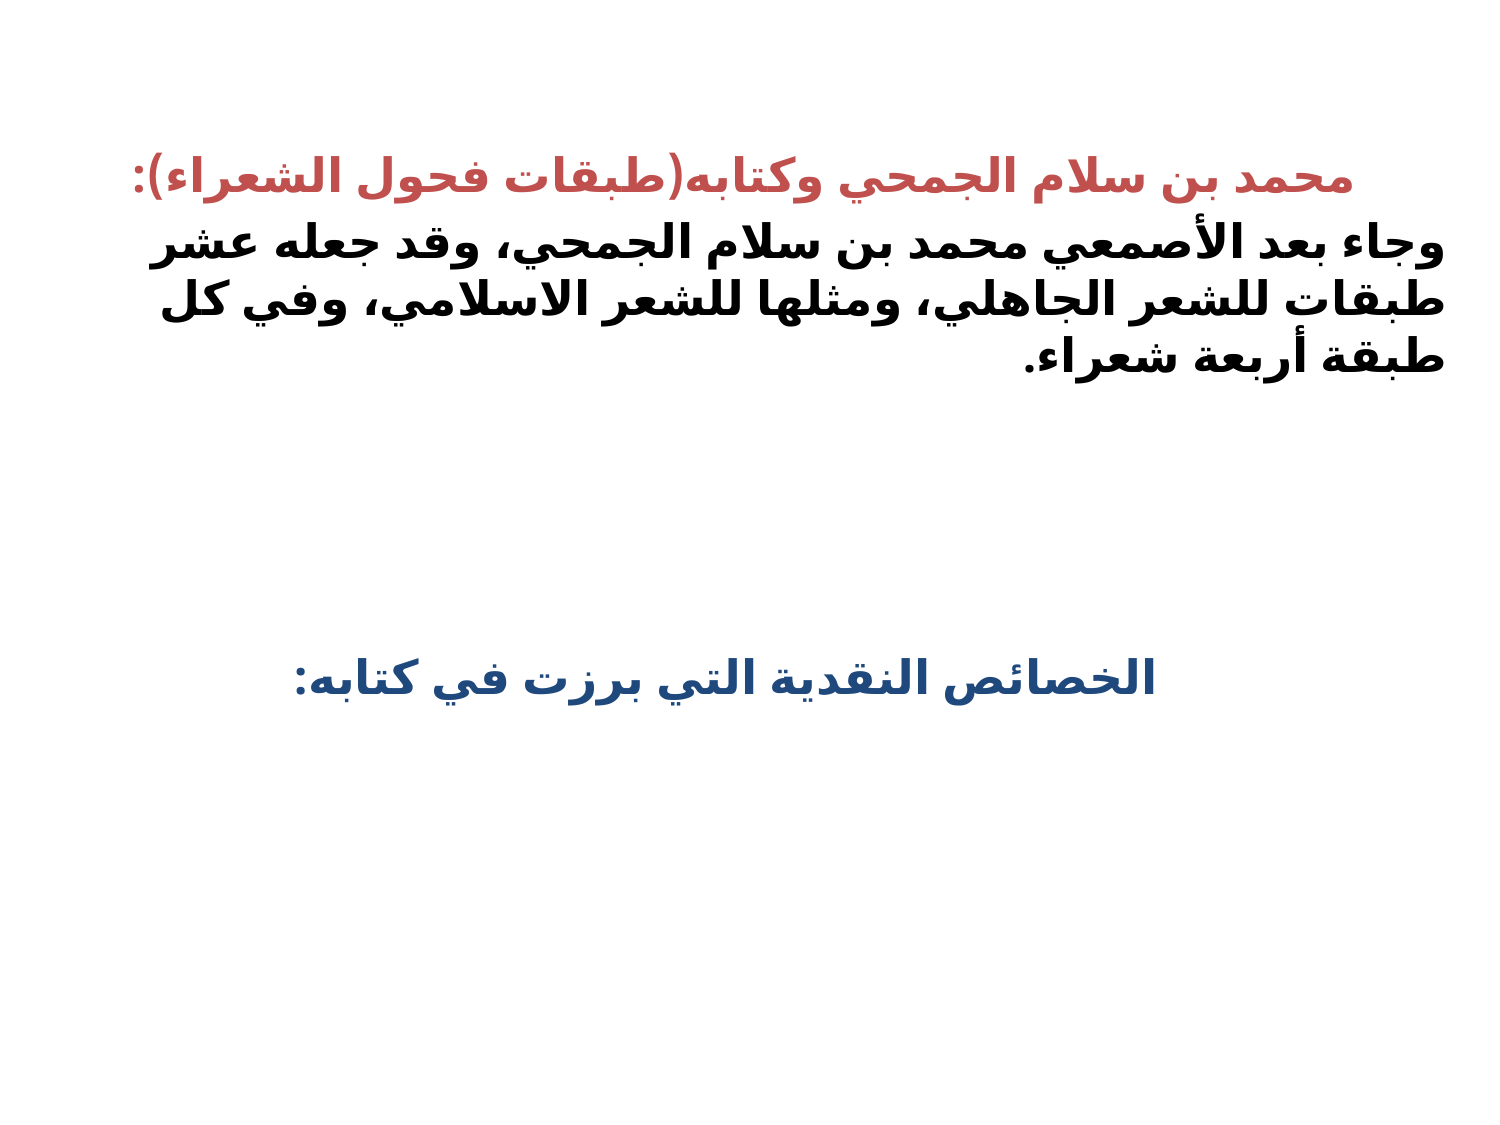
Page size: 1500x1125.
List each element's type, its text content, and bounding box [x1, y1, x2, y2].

list محمد بن سلام الجمحي وکتابه(طبقات فحول الشعراء): وجاء بعد الأصمعي محمد بن سلام الجمحي، وقد جعله عشر طبقات للشعر الجاهلي، ومثلها للشعر الاسلامي، وفي كل طبقة أربعة شعراء. الخصائص النقدية التي برزت في كتابه: [24, 137, 1463, 950]
